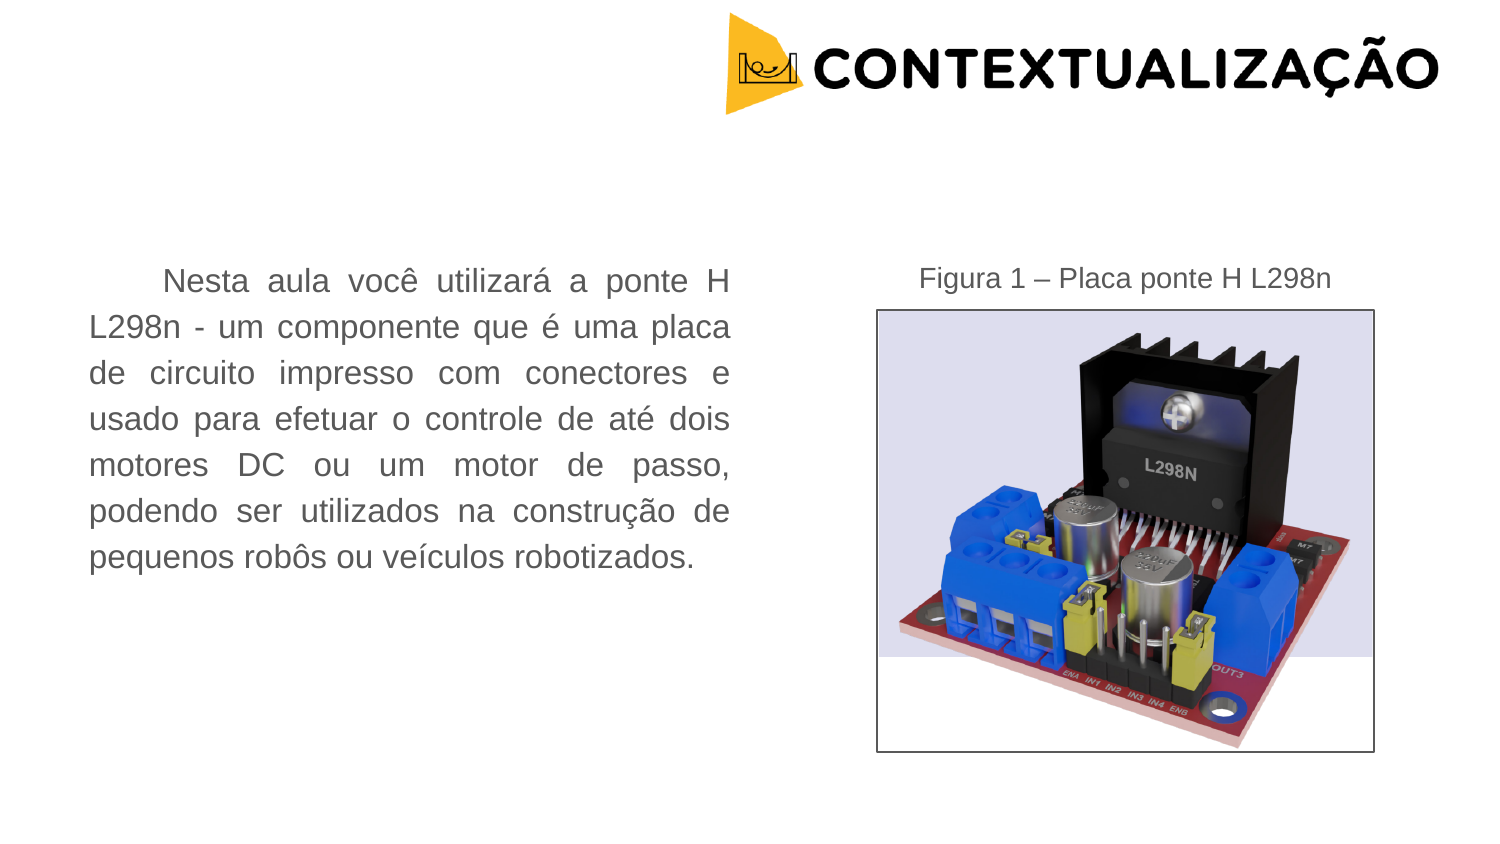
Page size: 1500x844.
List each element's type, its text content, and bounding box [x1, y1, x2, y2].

picture [0, 0, 1500, 835]
text_box Figura 1 – Placa ponte H L298n [879, 244, 1372, 309]
text_box Nesta aula você utilizará a ponte H L298n - um componente que é uma placa de circuito impresso com conectores e usado para efetuar o controle de até dois motores DC ou um motor de passo, podendo ser utilizados na construção de pequenos robôs ou veículos robotizados. [73, 133, 747, 695]
